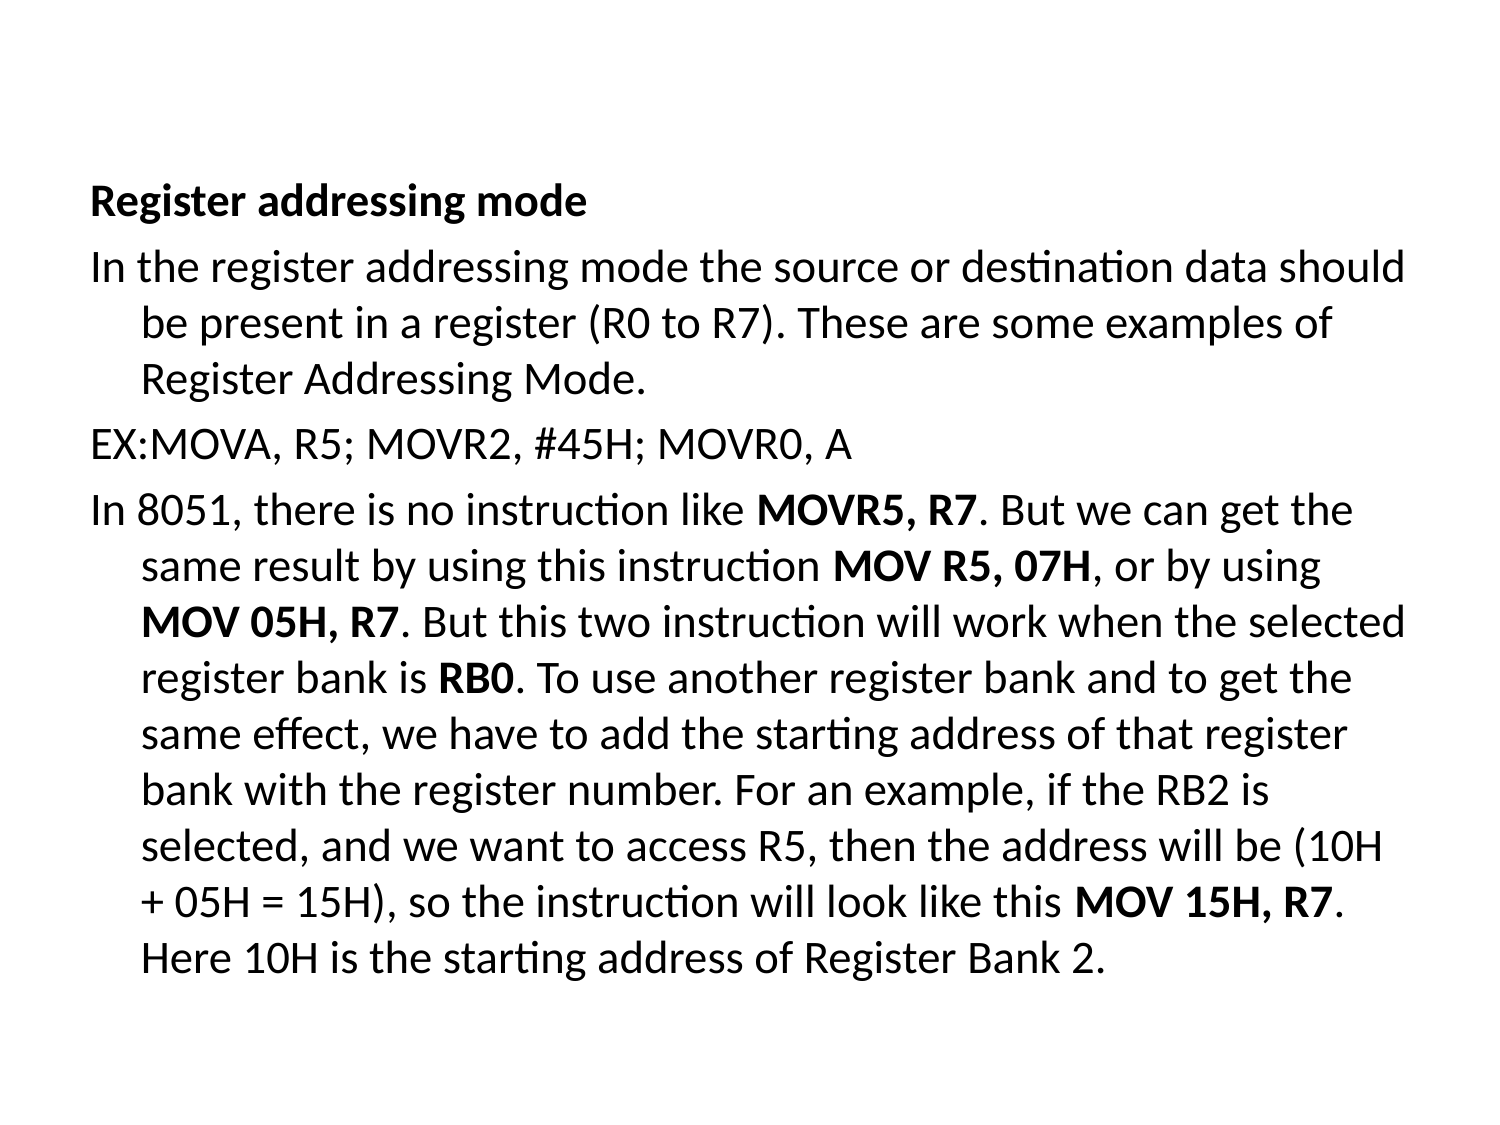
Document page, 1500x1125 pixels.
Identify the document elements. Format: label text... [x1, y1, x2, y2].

list Register addressing mode In the register addressing mode the source or destination data should be present in a register (R0 to R7). These are some examples of Register Addressing Mode. EX:MOVA, R5; MOVR2, #45H; MOVR0, A In 8051, there is no instruction like MOVR5, R7. But we can get the same result by using this instruction MOV R5, 07H, or by using MOV 05H, R7. But this two instruction will work when the selected register bank is RB0. To use another register bank and to get the same effect, we have to add the starting address of that register bank with the register number. For an example, if the RB2 is selected, and we want to access R5, then the address will be (10H + 05H = 15H), so the instruction will look like this MOV 15H, R7. Here 10H is the starting address of Register Bank 2. [75, 162, 1425, 1005]
